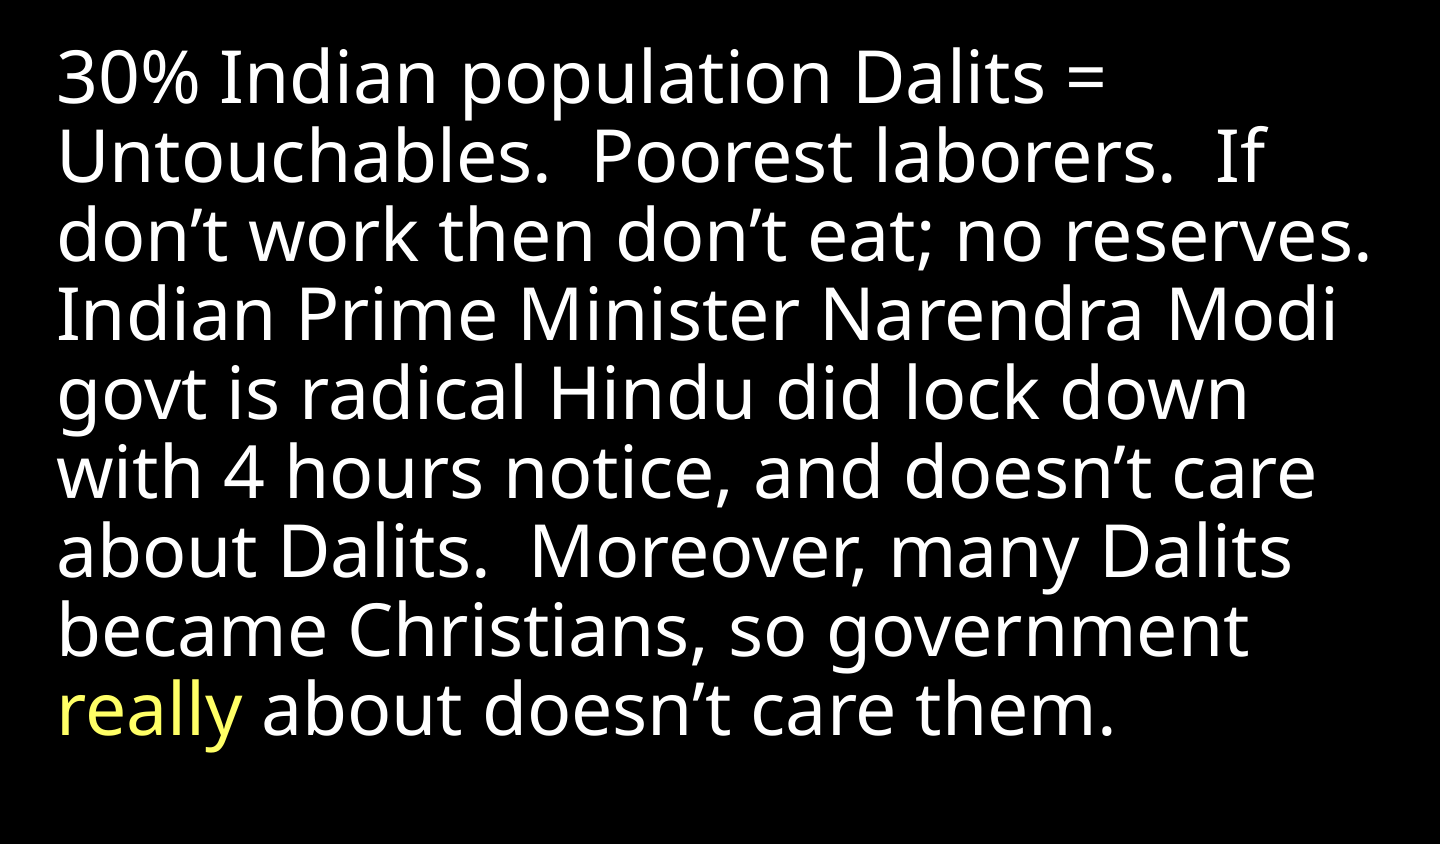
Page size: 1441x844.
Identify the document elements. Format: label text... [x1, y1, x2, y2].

list 30% Indian population Dalits = Untouchables. Poorest laborers. If don’t work then don’t eat; no reserves. Indian Prime Minister Narendra Modi govt is radical Hindu did lock down with 4 hours notice, and doesn’t care about Dalits. Moreover, many Dalits became Christians, so government really about doesn’t care them. [45, 34, 1396, 844]
